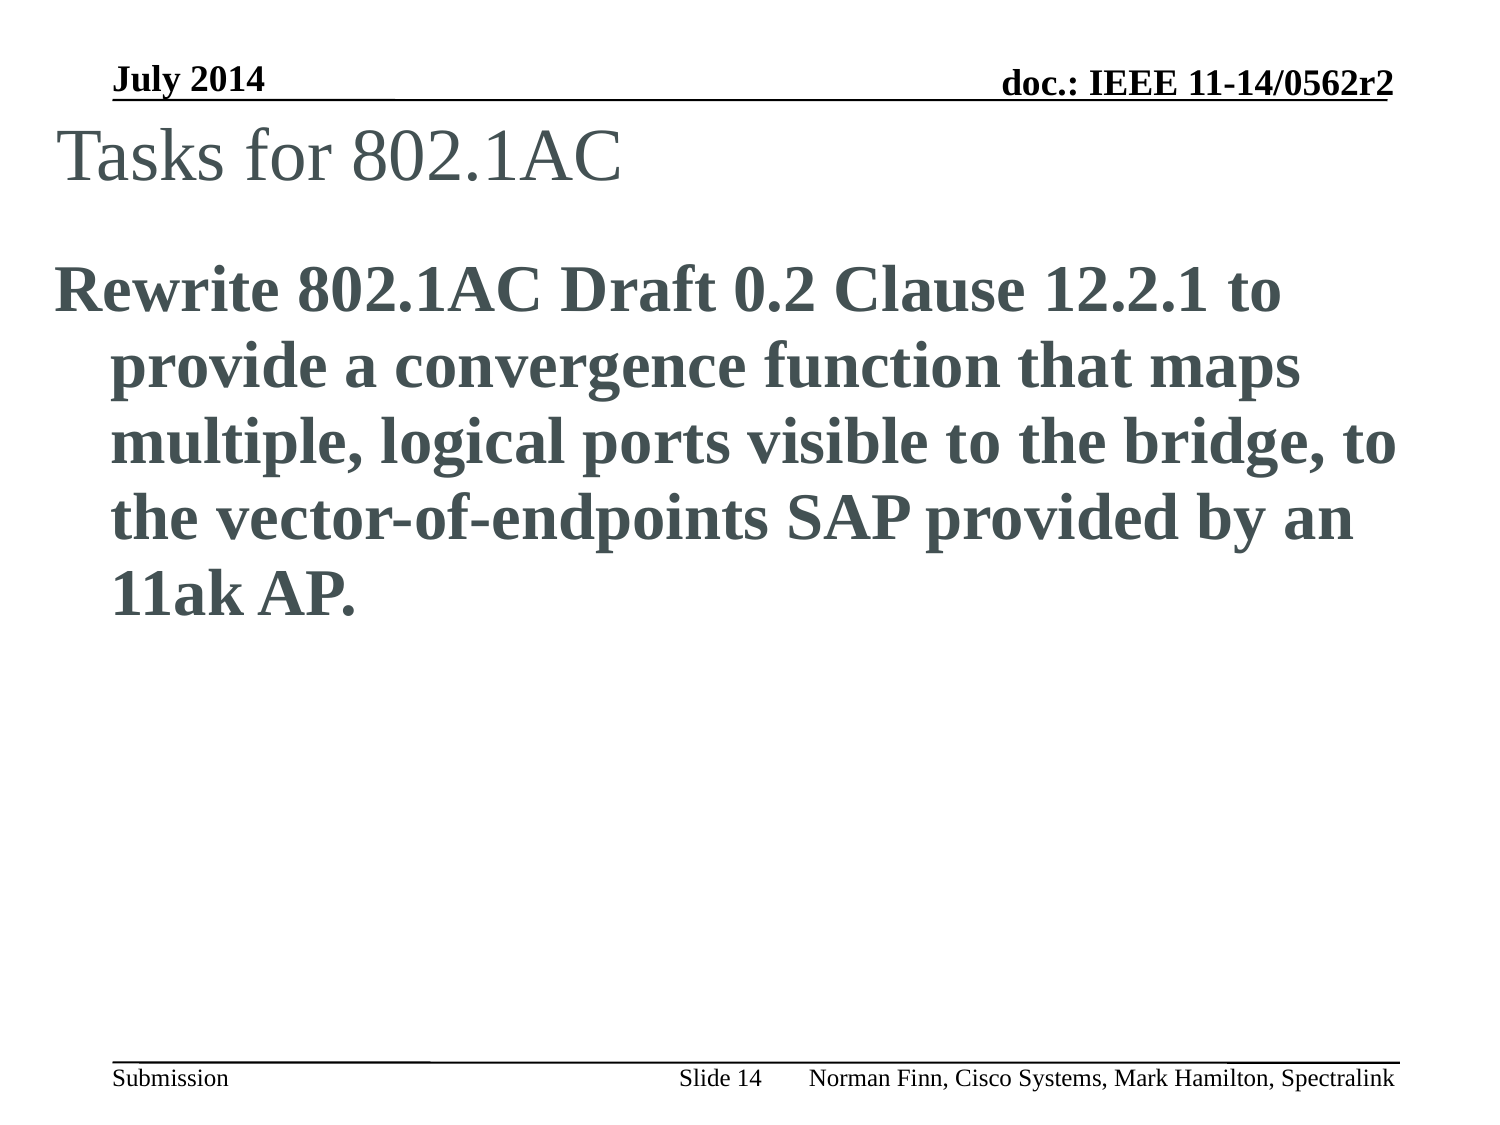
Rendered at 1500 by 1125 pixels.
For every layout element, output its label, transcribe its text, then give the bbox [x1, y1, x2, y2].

title Tasks for 802.1AC [41, 89, 1451, 228]
list Rewrite 802.1AC Draft 0.2 Clause 12.2.1 to provide a convergence function that maps multiple, logical ports visible to the bridge, to the vector-of-endpoints SAP provided by an 11ak AP. [39, 243, 1447, 1036]
